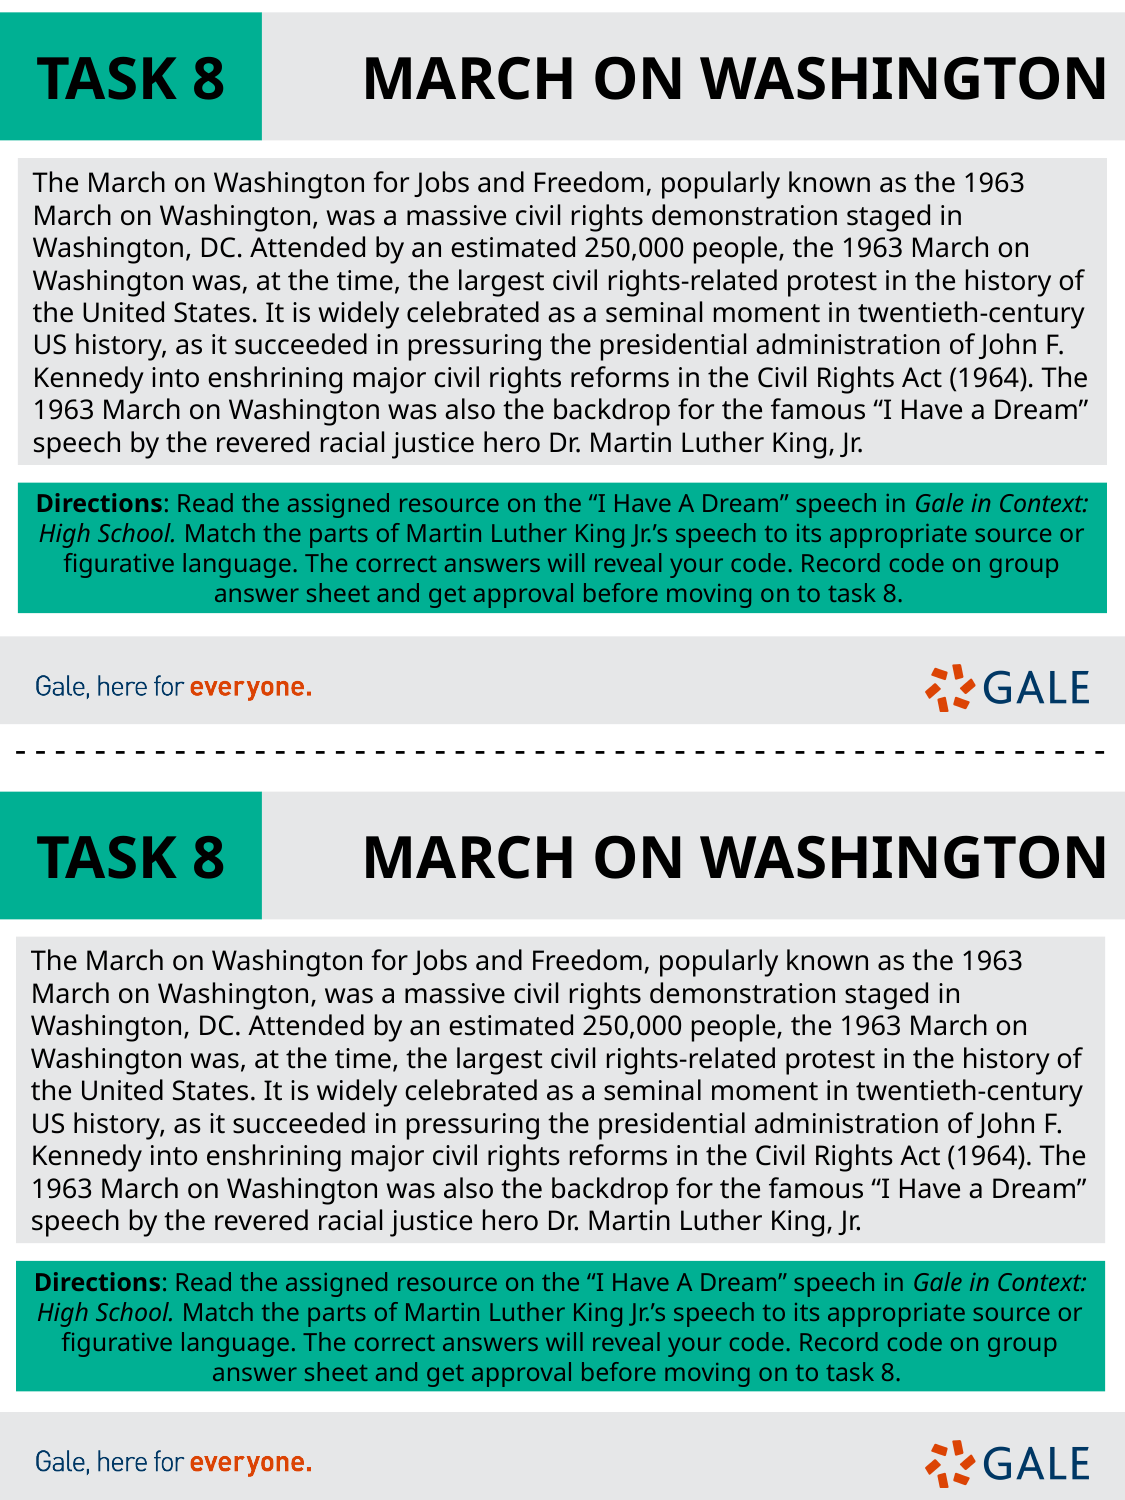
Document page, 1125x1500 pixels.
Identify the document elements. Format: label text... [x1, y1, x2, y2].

picture [925, 1440, 1089, 1488]
text_box TASK 8 [0, 11, 261, 141]
text_box - - - - - - - - - - - - - - - - - - - - - - - - - - - - - - - - - - - - - - - - - - - - - - - - - - - - - - - [0, 725, 1125, 779]
text_box The March on Washington for Jobs and Freedom, popularly known as the 1963 March on Washington, was a massive civil rights demonstration staged in Washington, DC. Attended by an estimated 250,000 people, the 1963 March on Washington was, at the time, the largest civil rights-related protest in the history of the United States. It is widely celebrated as a seminal moment in twentieth-century US history, as it succeeded in pressuring the presidential administration of John F. Kennedy into enshrining major civil rights reforms in the Civil Rights Act (1964). The 1963 March on Washington was also the backdrop for the famous “I Have a Dream” speech by the revered racial justice hero Dr. Martin Luther King, Jr. [17, 157, 1108, 466]
text_box The March on Washington for Jobs and Freedom, popularly known as the 1963 March on Washington, was a massive civil rights demonstration staged in Washington, DC. Attended by an estimated 250,000 people, the 1963 March on Washington was, at the time, the largest civil rights-related protest in the history of the United States. It is widely celebrated as a seminal moment in twentieth-century US history, as it succeeded in pressuring the presidential administration of John F. Kennedy into enshrining major civil rights reforms in the Civil Rights Act (1964). The 1963 March on Washington was also the backdrop for the famous “I Have a Dream” speech by the revered racial justice hero Dr. Martin Luther King, Jr. [15, 936, 1106, 1244]
picture [36, 1450, 311, 1477]
text_box TASK 8 [0, 790, 261, 921]
text_box Directions: Read the assigned resource on the “I Have A Dream” speech in Gale in Context: High School. Match the parts of Martin Luther King Jr.’s speech to its appropriate source or figurative language. The correct answers will reveal your code. Record code on group answer sheet and get approval before moving on to task 8. [17, 482, 1108, 614]
text_box Directions: Read the assigned resource on the “I Have A Dream” speech in Gale in Context: High School. Match the parts of Martin Luther King Jr.’s speech to its appropriate source or figurative language. The correct answers will reveal your code. Record code on group answer sheet and get approval before moving on to task 8. [15, 1260, 1106, 1392]
picture [925, 664, 1089, 712]
text_box MARCH ON WASHINGTON [261, 11, 1125, 141]
text_box [0, 635, 1125, 725]
picture [36, 675, 311, 701]
text_box MARCH ON WASHINGTON [261, 790, 1125, 921]
text_box [0, 1411, 1125, 1500]
